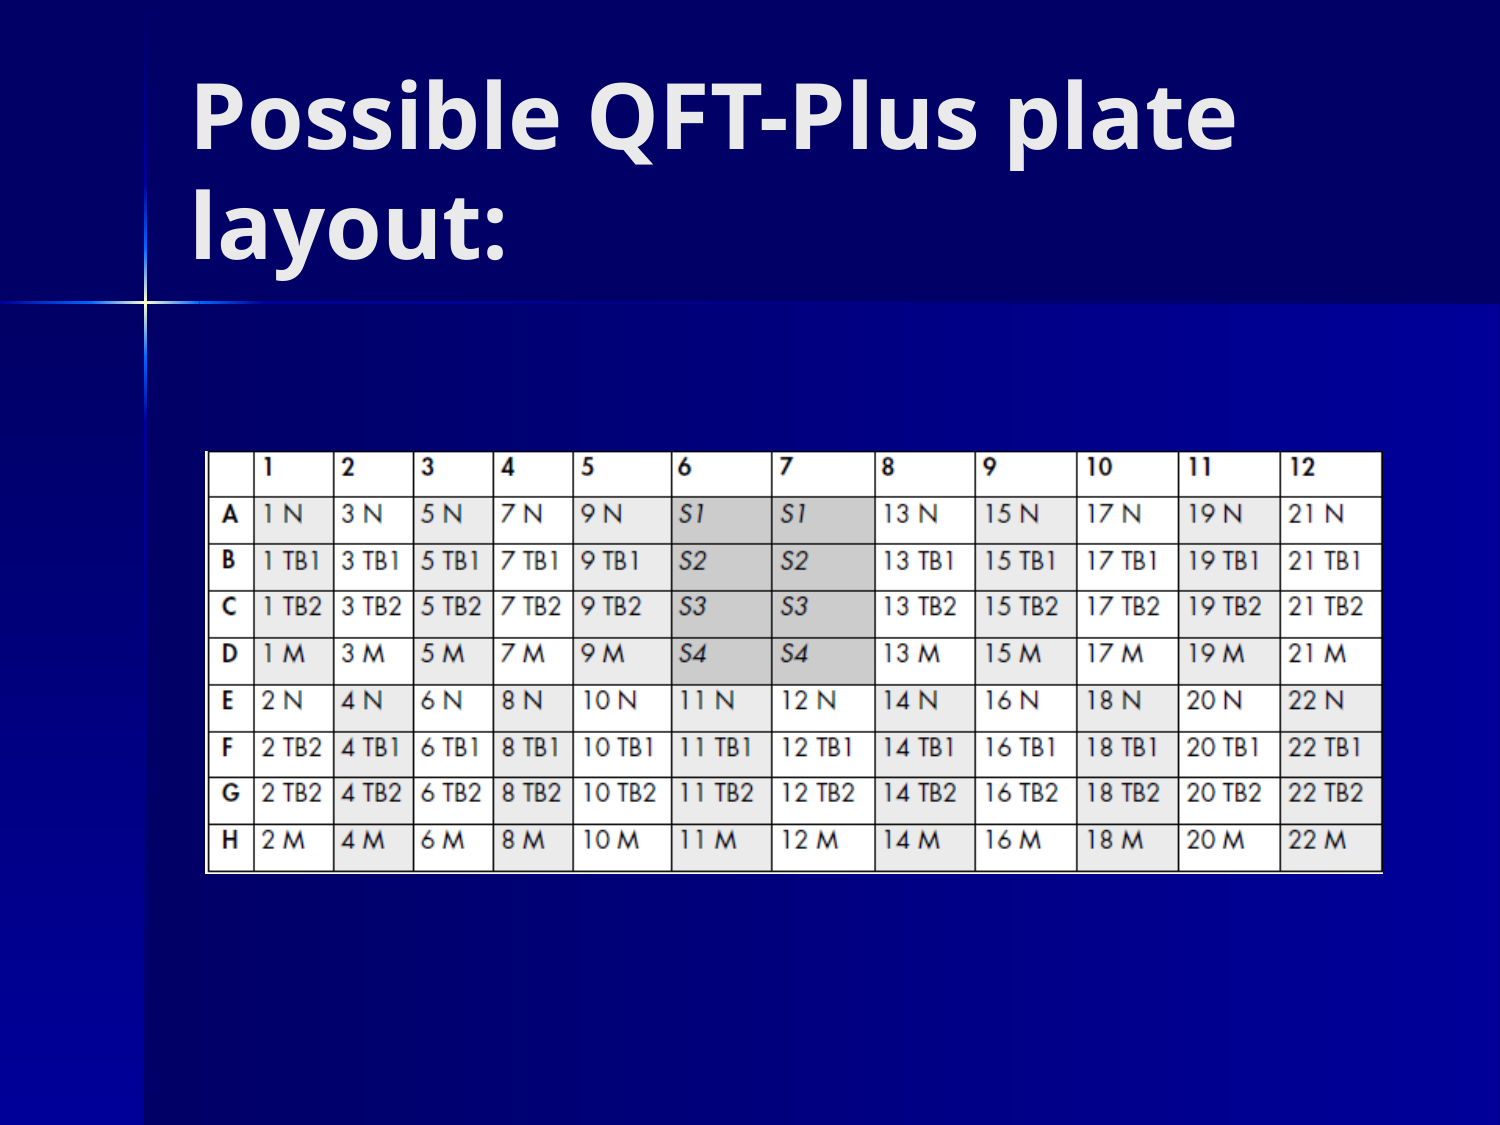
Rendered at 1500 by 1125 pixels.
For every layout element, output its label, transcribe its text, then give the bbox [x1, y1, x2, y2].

title Possible QFT-Plus plate layout: [174, 50, 1413, 285]
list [205, 451, 1383, 874]
